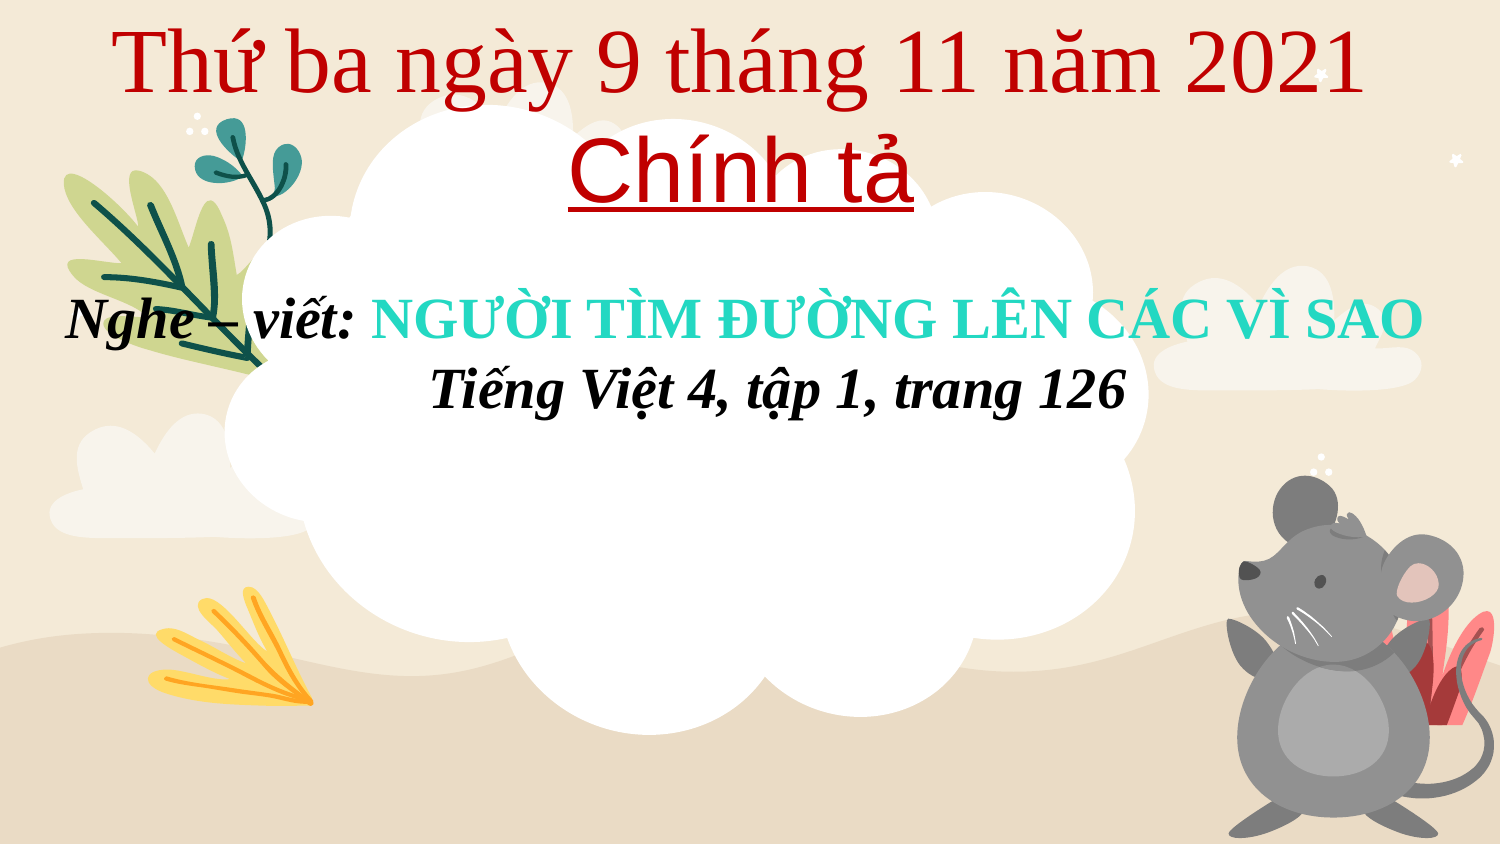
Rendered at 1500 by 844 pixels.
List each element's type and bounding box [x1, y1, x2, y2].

text_box [23, 7, 1495, 839]
text_box [1223, 475, 1495, 839]
